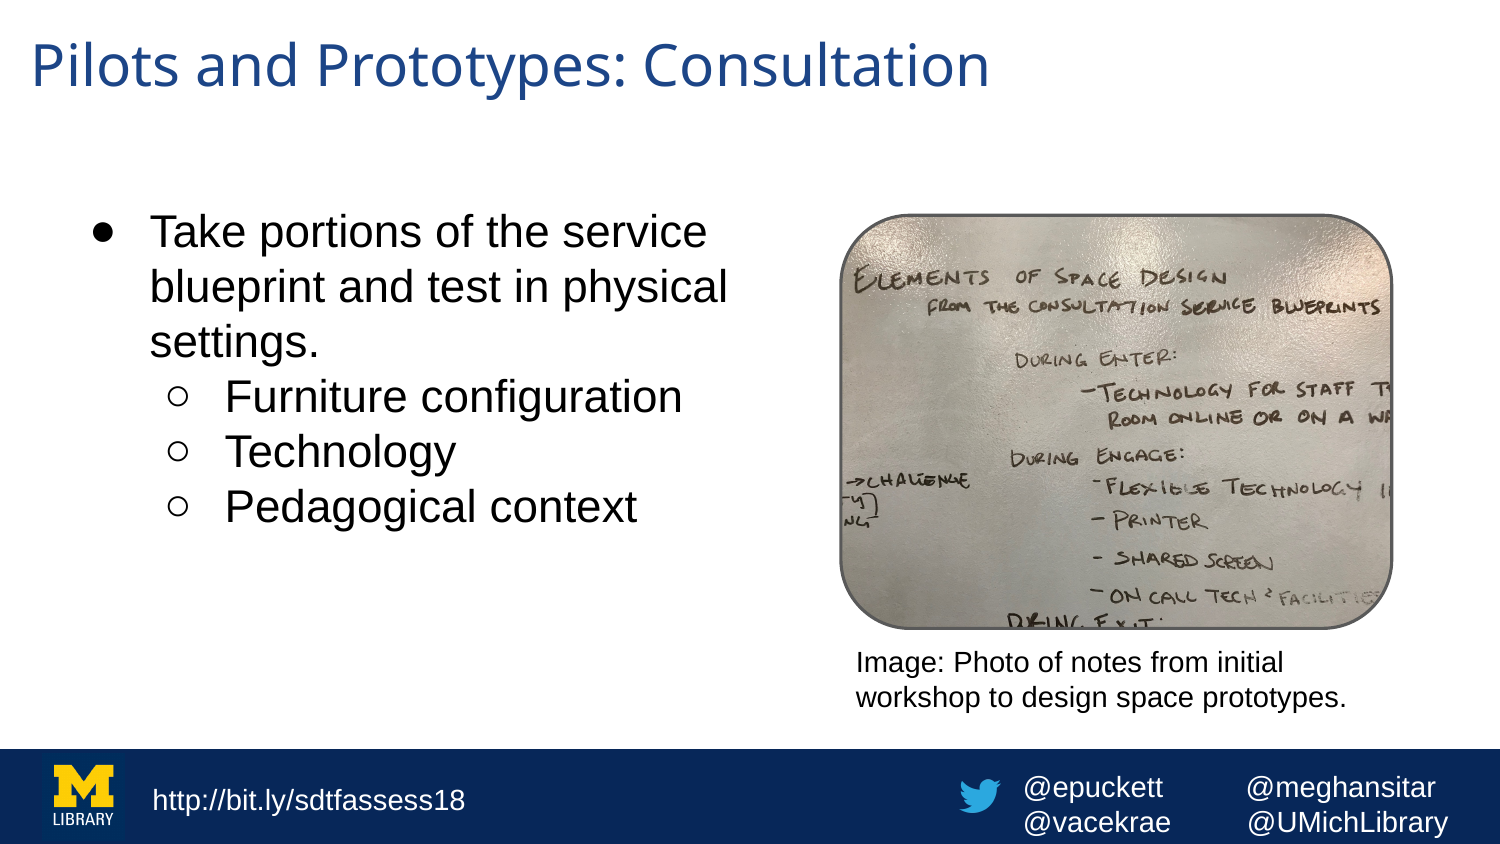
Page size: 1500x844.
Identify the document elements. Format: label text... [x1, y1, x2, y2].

text_box Take portions of the service blueprint and test in physical settings. Furniture configuration Technology Pedagogical context [59, 215, 819, 629]
text_box Image: Photo of notes from initial workshop to design space prototypes. [840, 636, 1392, 662]
title Pilots and Prototypes: Consultation [15, 12, 1480, 105]
text_box http://bit.ly/sdtfassess18 [137, 753, 630, 844]
picture [840, 214, 1392, 629]
text_box @epuckett @meghansitar @vacekrae @UMichLibrary [1007, 753, 1500, 844]
picture [0, 749, 1500, 844]
